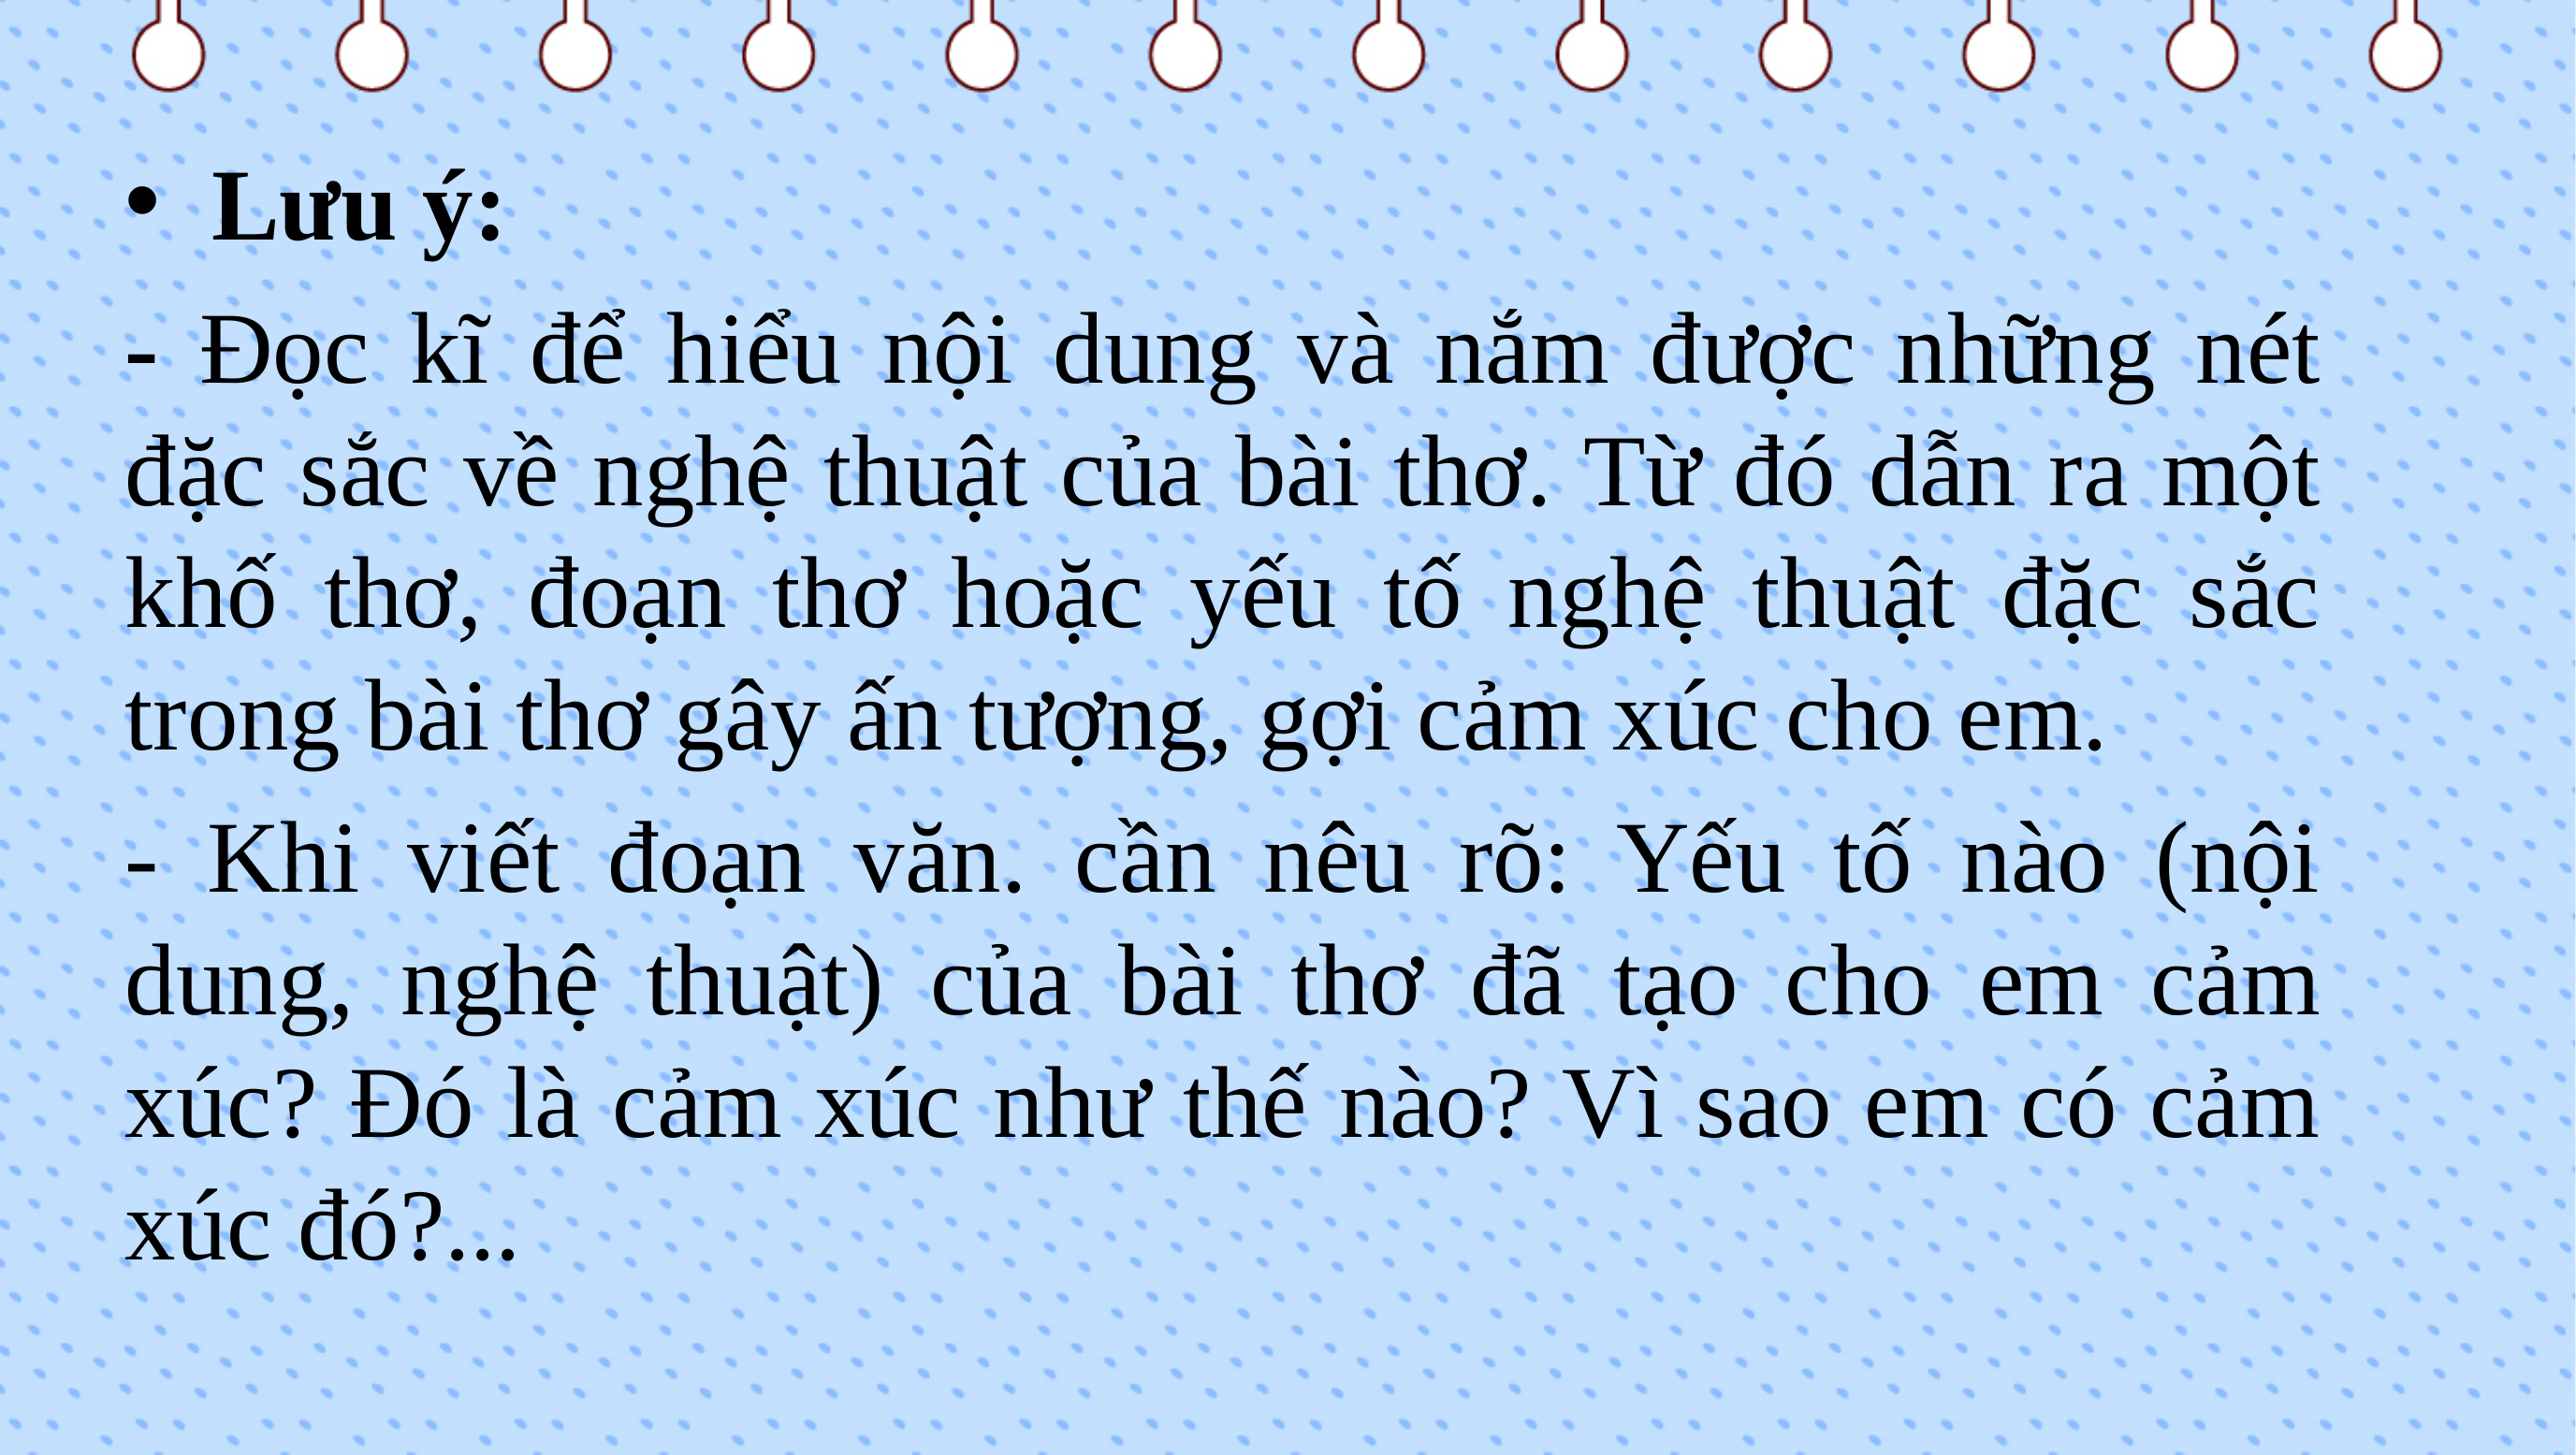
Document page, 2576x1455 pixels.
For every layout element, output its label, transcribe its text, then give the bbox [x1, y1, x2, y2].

list Lưu ý: - Đọc kĩ để hiểu nội dung và nắm được những nét đặc sắc về nghệ thuật của bài thơ. Từ đó dẫn ra một khố thơ, đoạn thơ hoặc yếu tố nghệ thuật đặc sắc trong bài thơ gây ấn tượng, gợi cảm xúc cho em. - Khi viết đoạn văn. cần nêu rõ: Yếu tố nào (nội dung, nghệ thuật) của bài thơ đã tạo cho em cảm xúc? Đó là cảm xúc như thế nào? Vì sao em có cảm xúc đó?... [110, 131, 2337, 963]
picture [0, 0, 2576, 1455]
